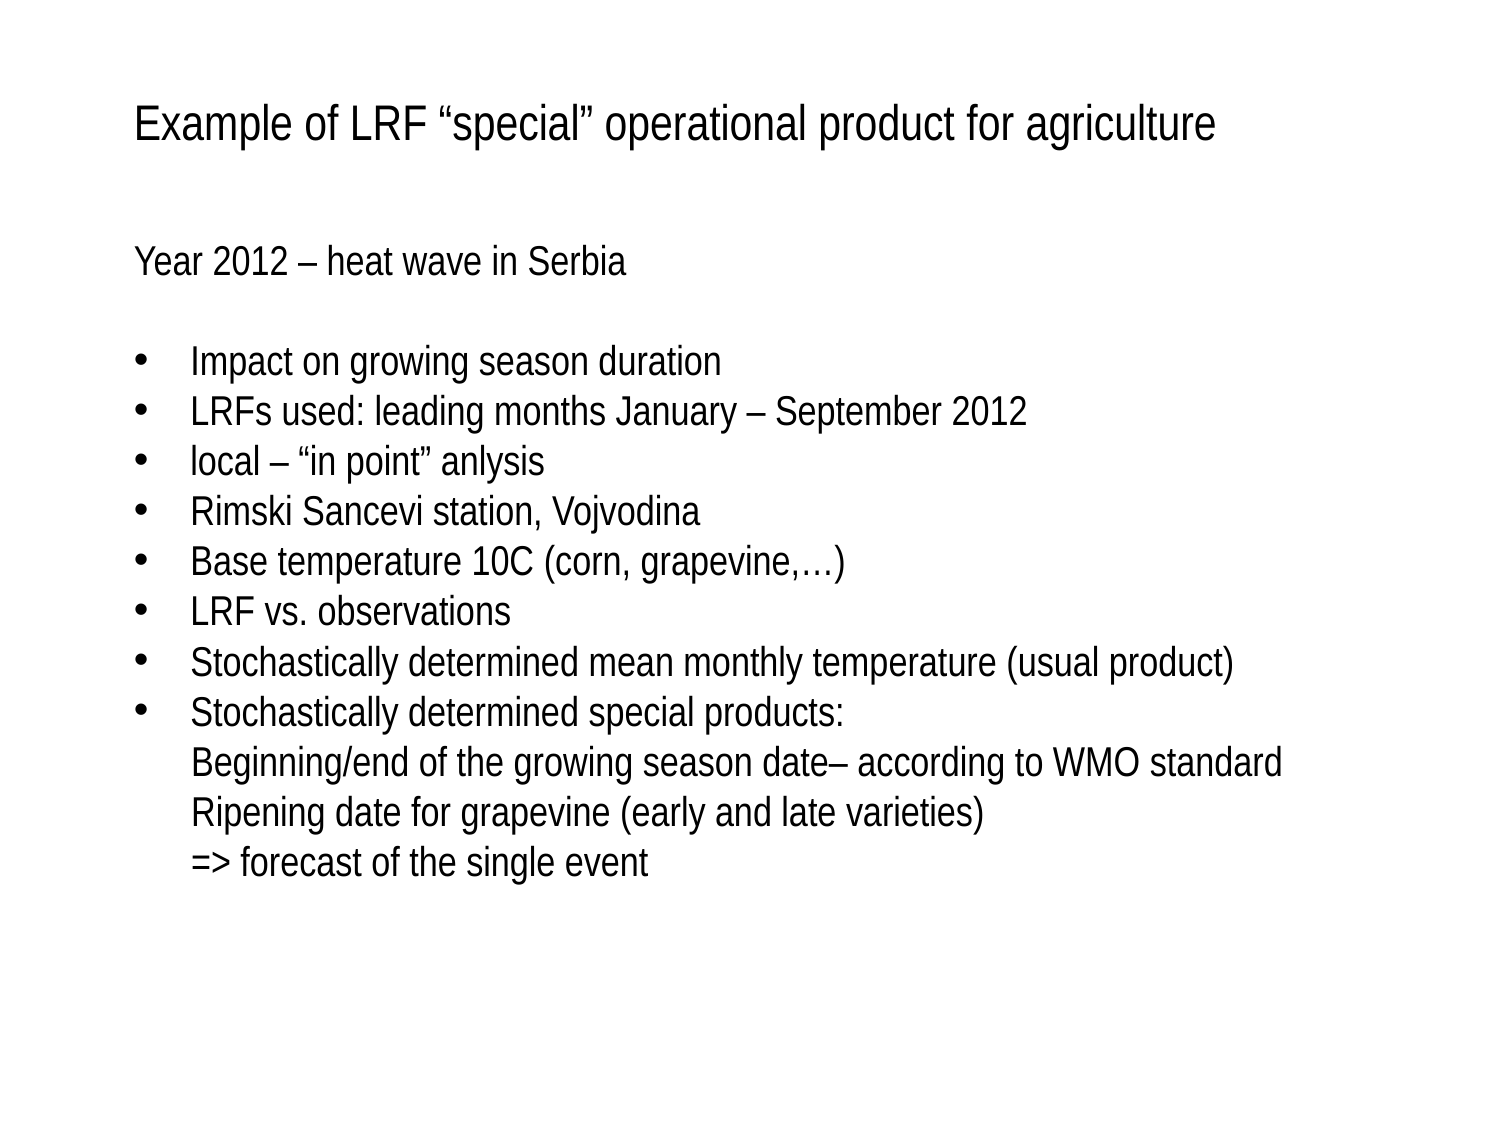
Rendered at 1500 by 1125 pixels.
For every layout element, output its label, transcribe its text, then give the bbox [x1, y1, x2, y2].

text_box Example of LRF “special” operational product for agriculture [118, 82, 1234, 158]
text_box Year 2012 – heat wave in Serbia Impact on growing season duration LRFs used: leading months January – September 2012 local – “in point” anlysis Rimski Sancevi station, Vojvodina Base temperature 10C (corn, grapevine,…) LRF vs. observations Stochastically determined mean monthly temperature (usual product) Stochastically determined special products: Beginning/end of the growing season date– according to WMO standard Ripening date for grapevine (early and late varieties) => forecast of the single event [119, 226, 1298, 892]
